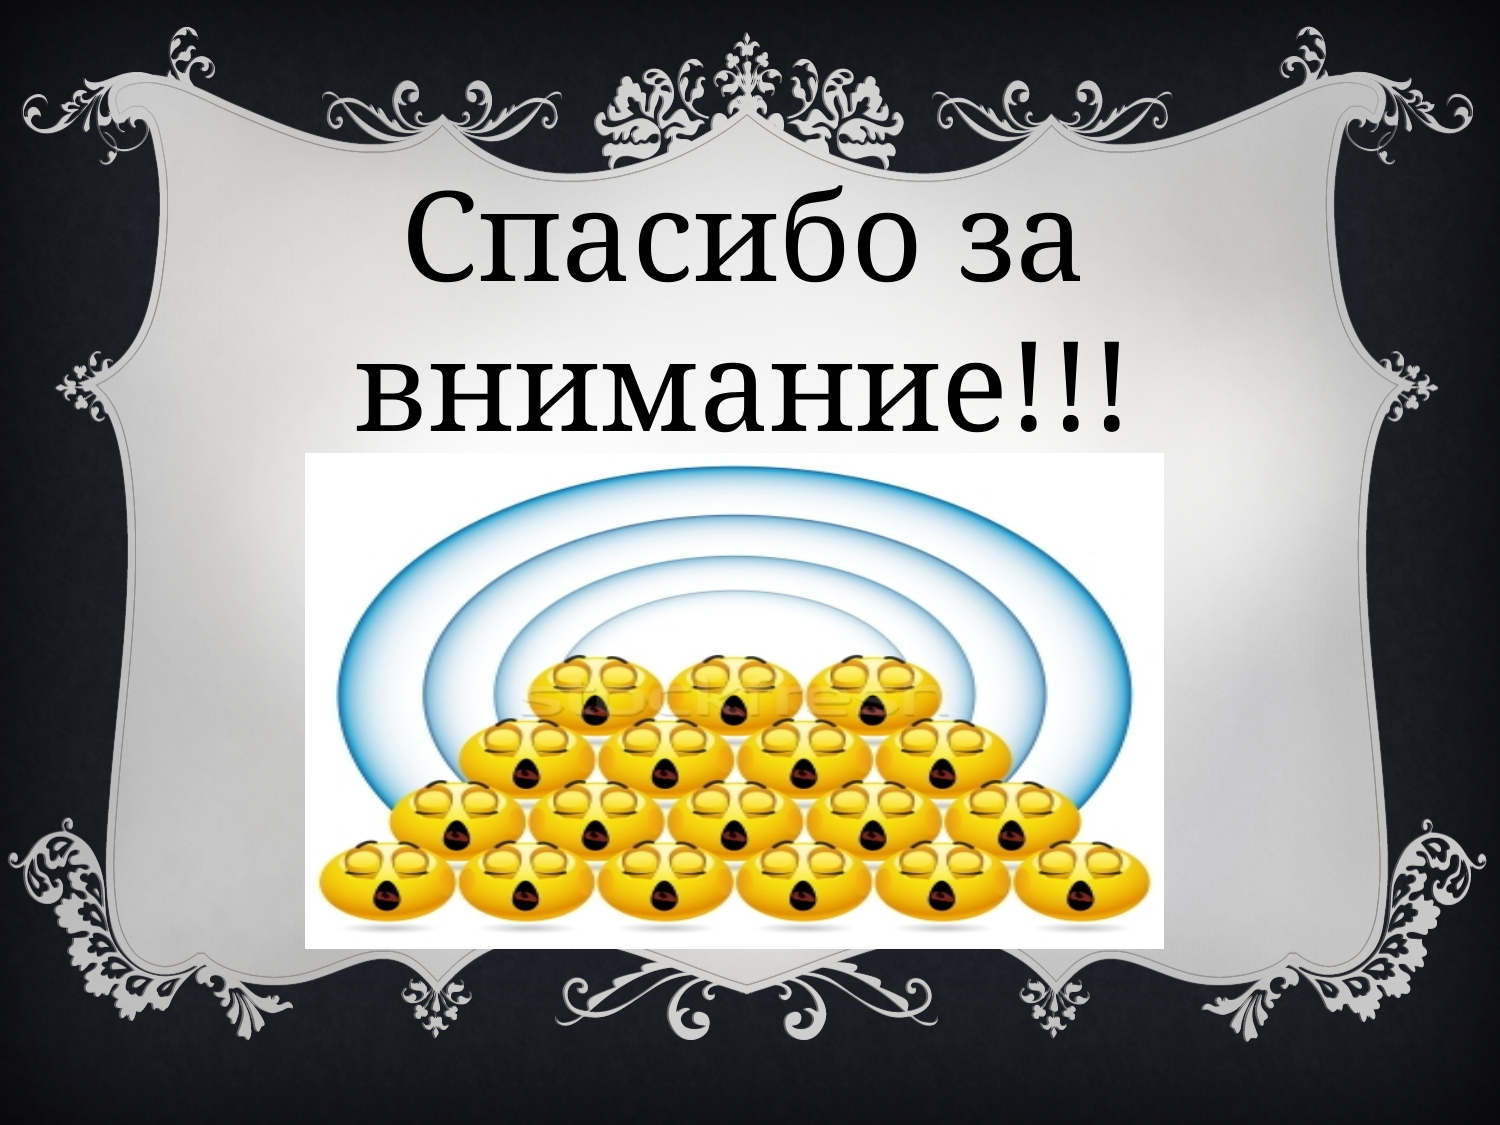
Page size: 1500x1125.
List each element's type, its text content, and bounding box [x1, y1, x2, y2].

text_box Спасибо за внимание!!! [171, 148, 1317, 464]
picture [0, 0, 1500, 1125]
